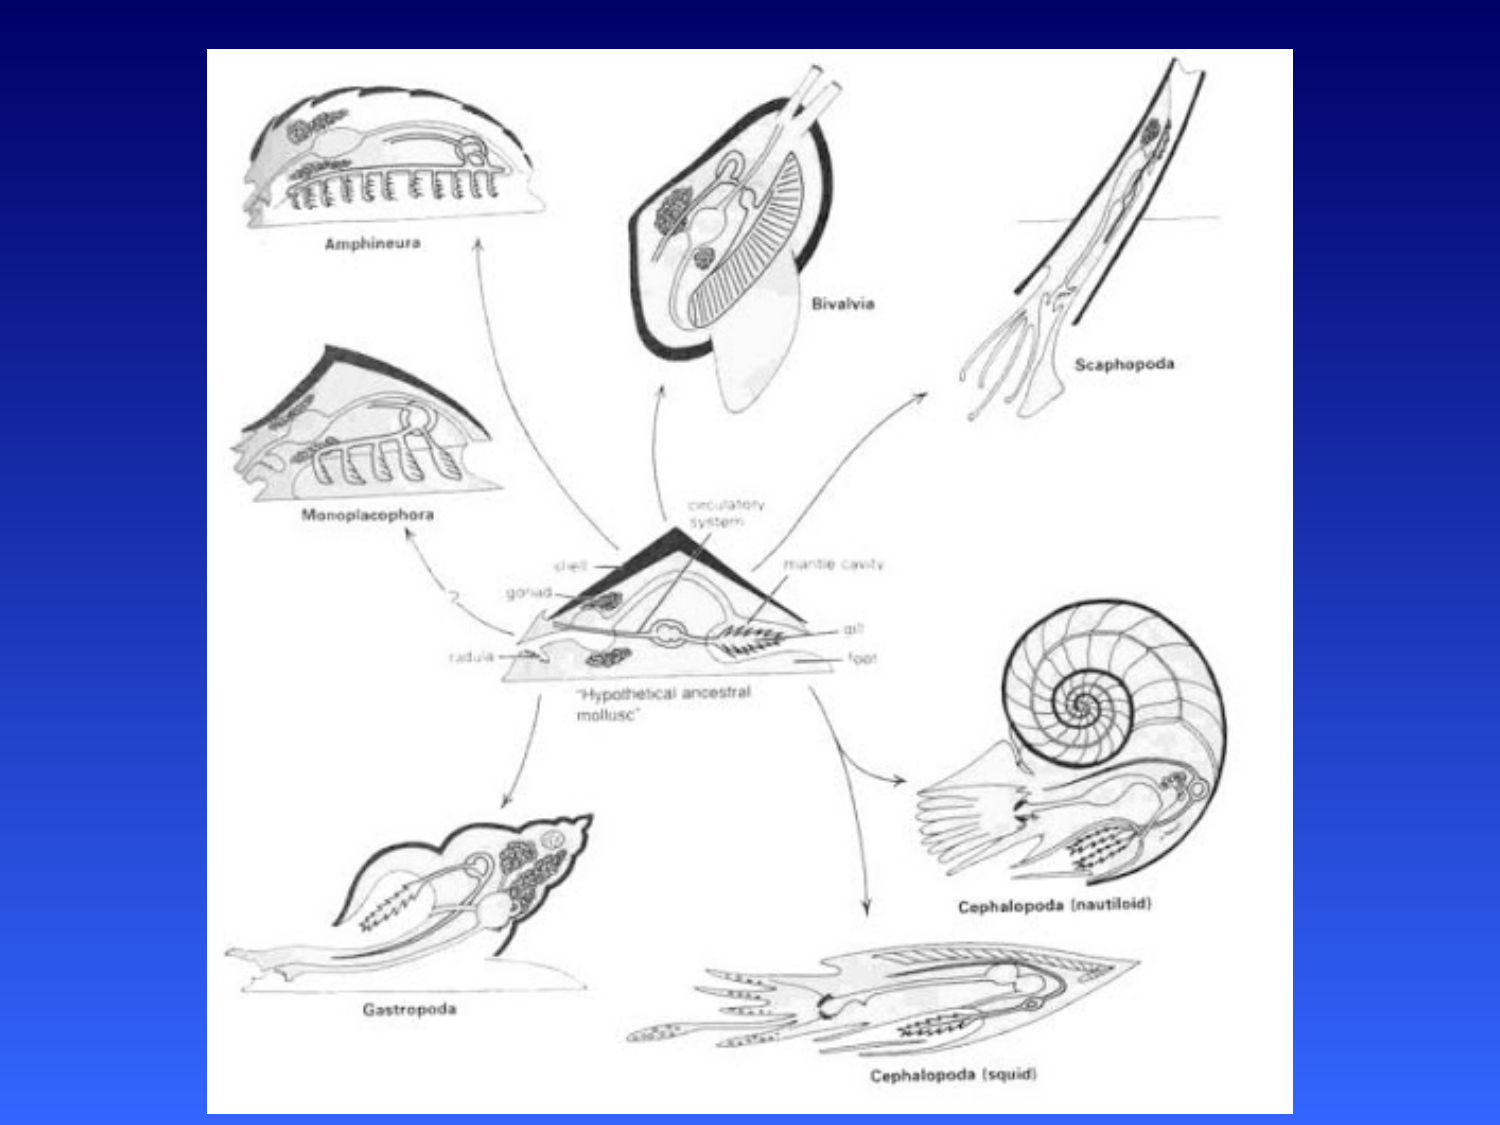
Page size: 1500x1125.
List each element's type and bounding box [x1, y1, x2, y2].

picture [207, 49, 1293, 1114]
